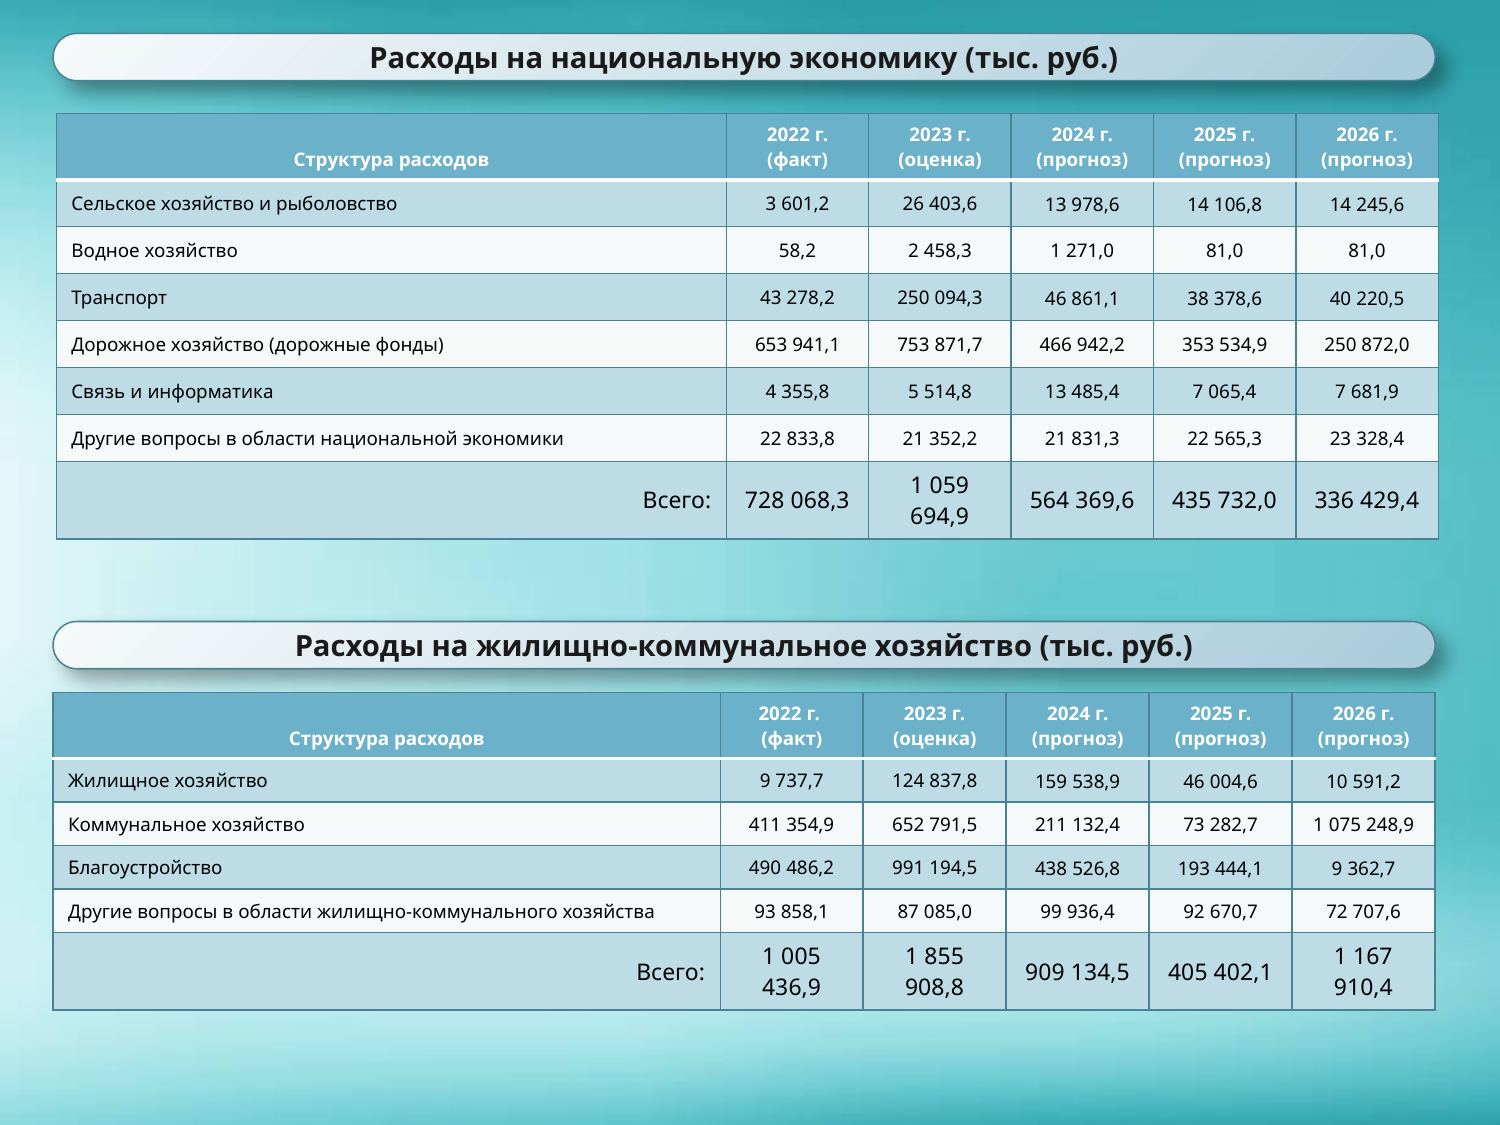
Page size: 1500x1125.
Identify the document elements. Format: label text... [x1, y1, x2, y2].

table_cell Жилищное хозяйство [54, 760, 720, 801]
table_cell 81,0 [1297, 227, 1438, 273]
table_header Структура расходов [57, 114, 726, 178]
table_cell 14 245,6 [1297, 182, 1438, 226]
table_header 2023 г. (оценка) [864, 693, 1005, 757]
table_cell Связь и информатика [57, 368, 726, 414]
table_cell 87 085,0 [864, 890, 1005, 932]
table_cell 13 978,6 [1012, 182, 1153, 226]
table_cell Всего: [57, 462, 726, 538]
table_cell 21 831,3 [1012, 415, 1153, 461]
table_cell 5 514,8 [869, 368, 1010, 414]
table_cell 1 271,0 [1012, 227, 1153, 273]
table_cell 72 707,6 [1293, 890, 1434, 932]
table_cell 490 486,2 [721, 846, 862, 888]
table_cell 7 681,9 [1297, 368, 1438, 414]
table_cell 9 737,7 [721, 760, 862, 801]
table_cell 438 526,8 [1007, 846, 1148, 888]
table_cell 653 941,1 [727, 321, 868, 367]
table_header 2022 г. (факт) [727, 114, 868, 178]
table_cell 1 855 908,8 [864, 933, 1005, 1009]
table_cell Благоустройство [54, 846, 720, 888]
table_cell 728 068,3 [727, 462, 868, 538]
table_cell 909 134,5 [1007, 933, 1148, 1009]
table_cell 9 362,7 [1293, 846, 1434, 888]
table_cell 211 132,4 [1007, 803, 1148, 845]
table_cell 38 378,6 [1154, 274, 1295, 320]
table_cell 22 565,3 [1154, 415, 1295, 461]
table_cell 1 167 910,4 [1293, 933, 1434, 1009]
table_cell 753 871,7 [869, 321, 1010, 367]
table_cell 92 670,7 [1150, 890, 1291, 932]
table_cell 26 403,6 [869, 182, 1010, 226]
table_cell 7 065,4 [1154, 368, 1295, 414]
table_cell 93 858,1 [721, 890, 862, 932]
table_cell 14 106,8 [1154, 182, 1295, 226]
table_cell Другие вопросы в области жилищно-коммунального хозяйства [54, 890, 720, 932]
table_cell Коммунальное хозяйство [54, 803, 720, 845]
table_header 2024 г. (прогноз) [1012, 114, 1153, 178]
table_header 2025 г. (прогноз) [1150, 693, 1291, 757]
table_header 2023 г. (оценка) [869, 114, 1010, 178]
table_cell Другие вопросы в области национальной экономики [57, 415, 726, 461]
table_cell Дорожное хозяйство (дорожные фонды) [57, 321, 726, 367]
table_cell 159 538,9 [1007, 760, 1148, 801]
table_header 2025 г. (прогноз) [1154, 114, 1295, 178]
table_cell 124 837,8 [864, 760, 1005, 801]
table_cell 46 004,6 [1150, 760, 1291, 801]
table_cell 46 861,1 [1012, 274, 1153, 320]
table_cell 991 194,5 [864, 846, 1005, 888]
table_cell 1 059 694,9 [869, 462, 1010, 538]
table_cell 1 075 248,9 [1293, 803, 1434, 845]
text_box Расходы на национальную экономику (тыс. руб.) [52, 32, 1436, 82]
table_cell 2 458,3 [869, 227, 1010, 273]
table_cell 40 220,5 [1297, 274, 1438, 320]
table_cell Транспорт [57, 274, 726, 320]
table_cell 21 352,2 [869, 415, 1010, 461]
table_cell 1 005 436,9 [721, 933, 862, 1009]
table_cell 405 402,1 [1150, 933, 1291, 1009]
table_cell 22 833,8 [727, 415, 868, 461]
table_cell 250 094,3 [869, 274, 1010, 320]
table_cell Всего: [54, 933, 720, 1009]
table_cell 3 601,2 [727, 182, 868, 226]
table_cell 10 591,2 [1293, 760, 1434, 801]
table_cell 4 355,8 [727, 368, 868, 414]
table_cell Водное хозяйство [57, 227, 726, 273]
table_cell 652 791,5 [864, 803, 1005, 845]
table_cell 58,2 [727, 227, 868, 273]
table_cell 13 485,4 [1012, 368, 1153, 414]
table_cell 353 534,9 [1154, 321, 1295, 367]
table_cell 43 278,2 [727, 274, 868, 320]
table_cell 73 282,7 [1150, 803, 1291, 845]
table_cell 81,0 [1154, 227, 1295, 273]
table_header 2024 г. (прогноз) [1007, 693, 1148, 757]
table_cell 193 444,1 [1150, 846, 1291, 888]
table_cell 336 429,4 [1297, 462, 1438, 538]
table_header 2026 г. (прогноз) [1293, 693, 1434, 757]
table_cell 411 354,9 [721, 803, 862, 845]
table_cell 23 328,4 [1297, 415, 1438, 461]
picture [0, 0, 1500, 1125]
table_header 2022 г. (факт) [721, 693, 862, 757]
table_cell 99 936,4 [1007, 890, 1148, 932]
text_box Расходы на жилищно-коммунальное хозяйство (тыс. руб.) [52, 620, 1436, 670]
table_cell Сельское хозяйство и рыболовство [57, 182, 726, 226]
table_cell 250 872,0 [1297, 321, 1438, 367]
table_cell 435 732,0 [1154, 462, 1295, 538]
table_header Структура расходов [54, 693, 720, 757]
table_header 2026 г. (прогноз) [1297, 114, 1438, 178]
table_cell 564 369,6 [1012, 462, 1153, 538]
table_cell 466 942,2 [1012, 321, 1153, 367]
